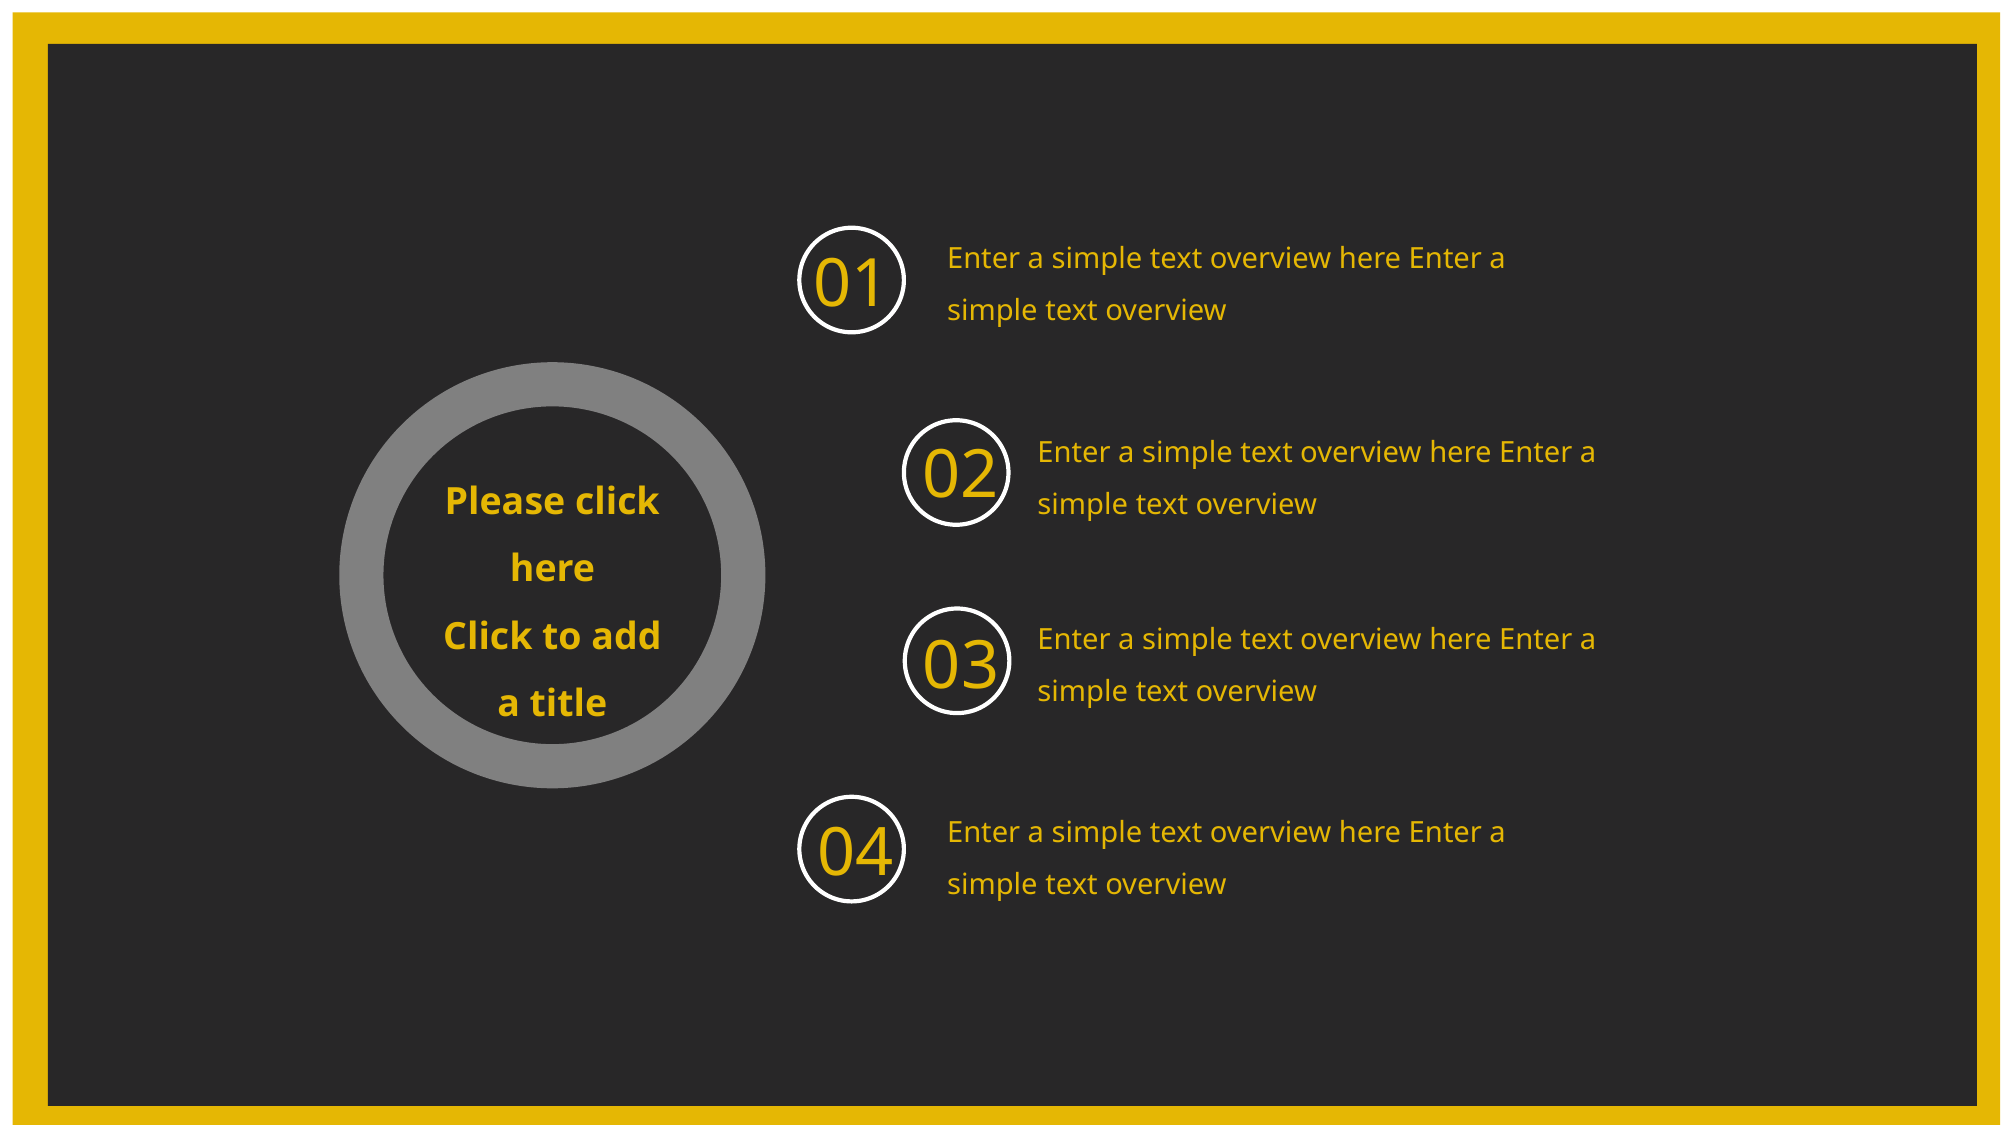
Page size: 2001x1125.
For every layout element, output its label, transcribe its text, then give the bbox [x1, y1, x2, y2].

text_box 04 [802, 801, 909, 896]
text_box [904, 642, 908, 679]
text_box [828, 327, 875, 333]
text_box [830, 227, 873, 232]
text_box [932, 519, 981, 525]
text_box Please click here Click to add a title [424, 446, 680, 732]
text_box 02 [907, 423, 1014, 519]
text_box [936, 709, 978, 714]
text_box 01 [798, 232, 905, 327]
text_box Enter a simple text overview here Enter a simple text overview [1022, 411, 1651, 525]
text_box [933, 608, 981, 614]
text_box [828, 896, 875, 902]
text_box Enter a simple text overview here Enter a simple text overview [932, 791, 1561, 905]
text_box Enter a simple text overview here Enter a simple text overview [932, 217, 1561, 331]
text_box [903, 454, 907, 491]
text_box [338, 361, 767, 790]
text_box Enter a simple text overview here Enter a simple text overview [1022, 598, 1651, 712]
text_box 03 [908, 614, 1015, 709]
text_box [831, 796, 873, 801]
